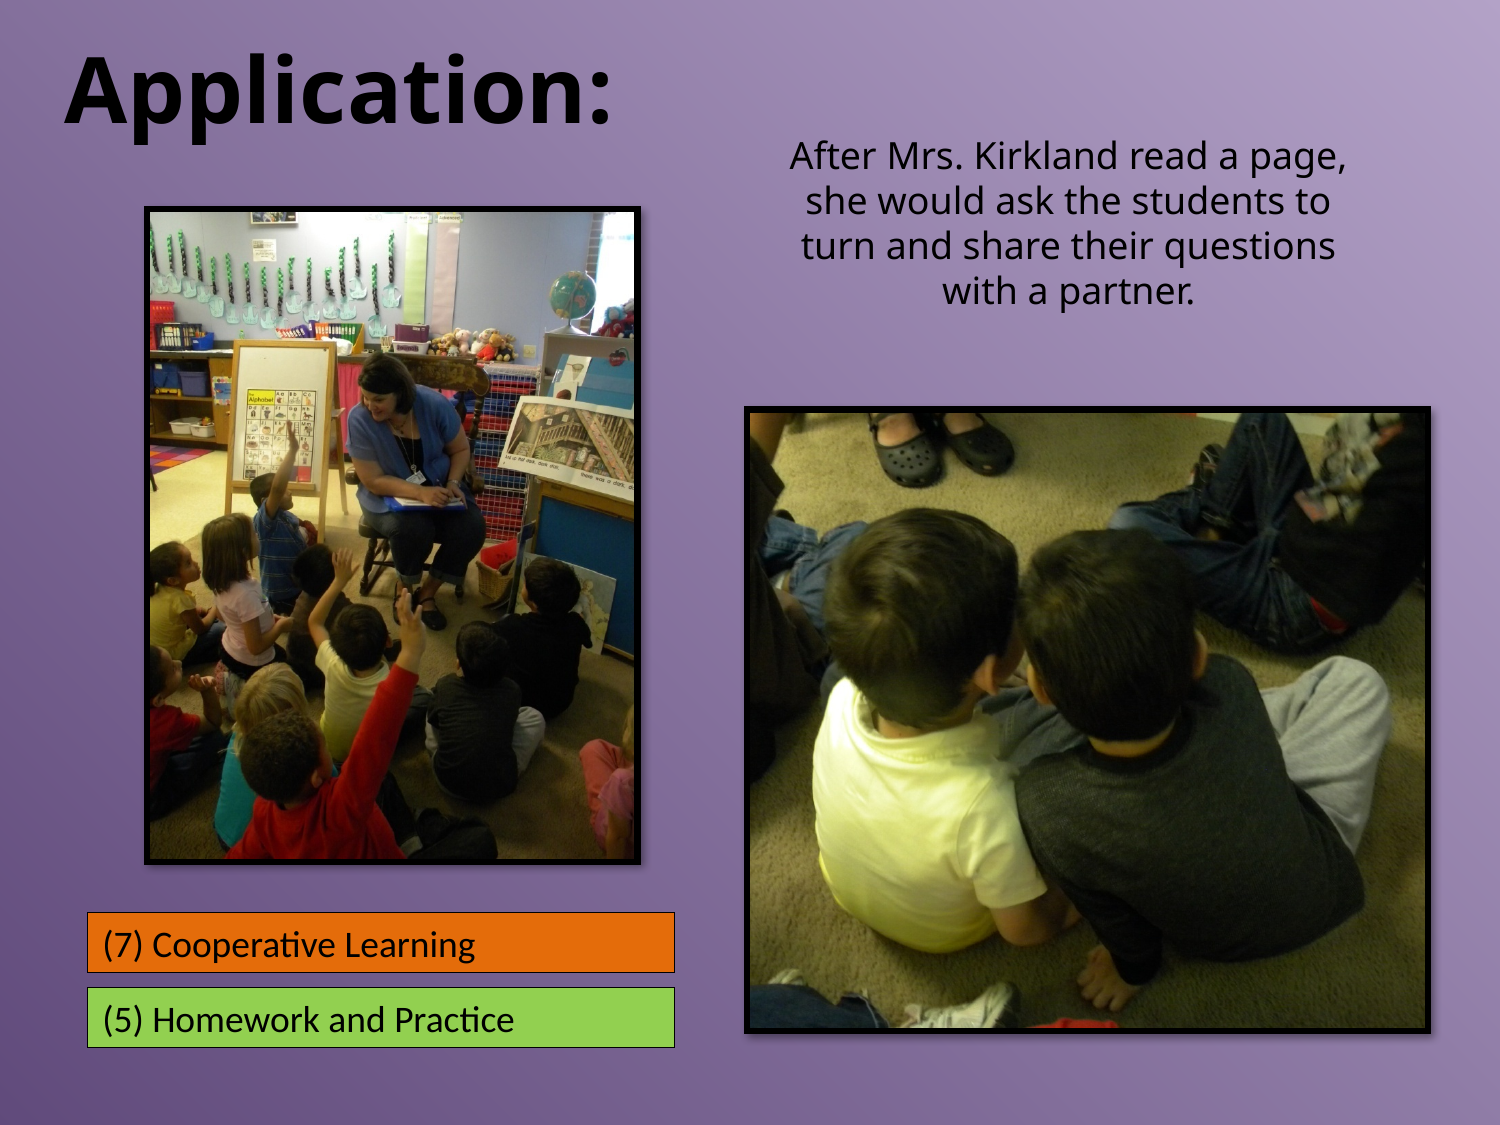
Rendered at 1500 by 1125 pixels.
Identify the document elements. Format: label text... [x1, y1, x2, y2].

text_box Application: [963, 24, 1425, 220]
text_box (7) Cooperative Learning [87, 912, 675, 973]
text_box (5) Homework and Practice [87, 987, 675, 1048]
picture [149, 212, 635, 859]
picture [749, 412, 1426, 1029]
text_box After Mrs. Kirkland read a page, she would ask the students to turn and share their questions with a partner. [750, 124, 1388, 320]
text_box [25, 0, 963, 325]
